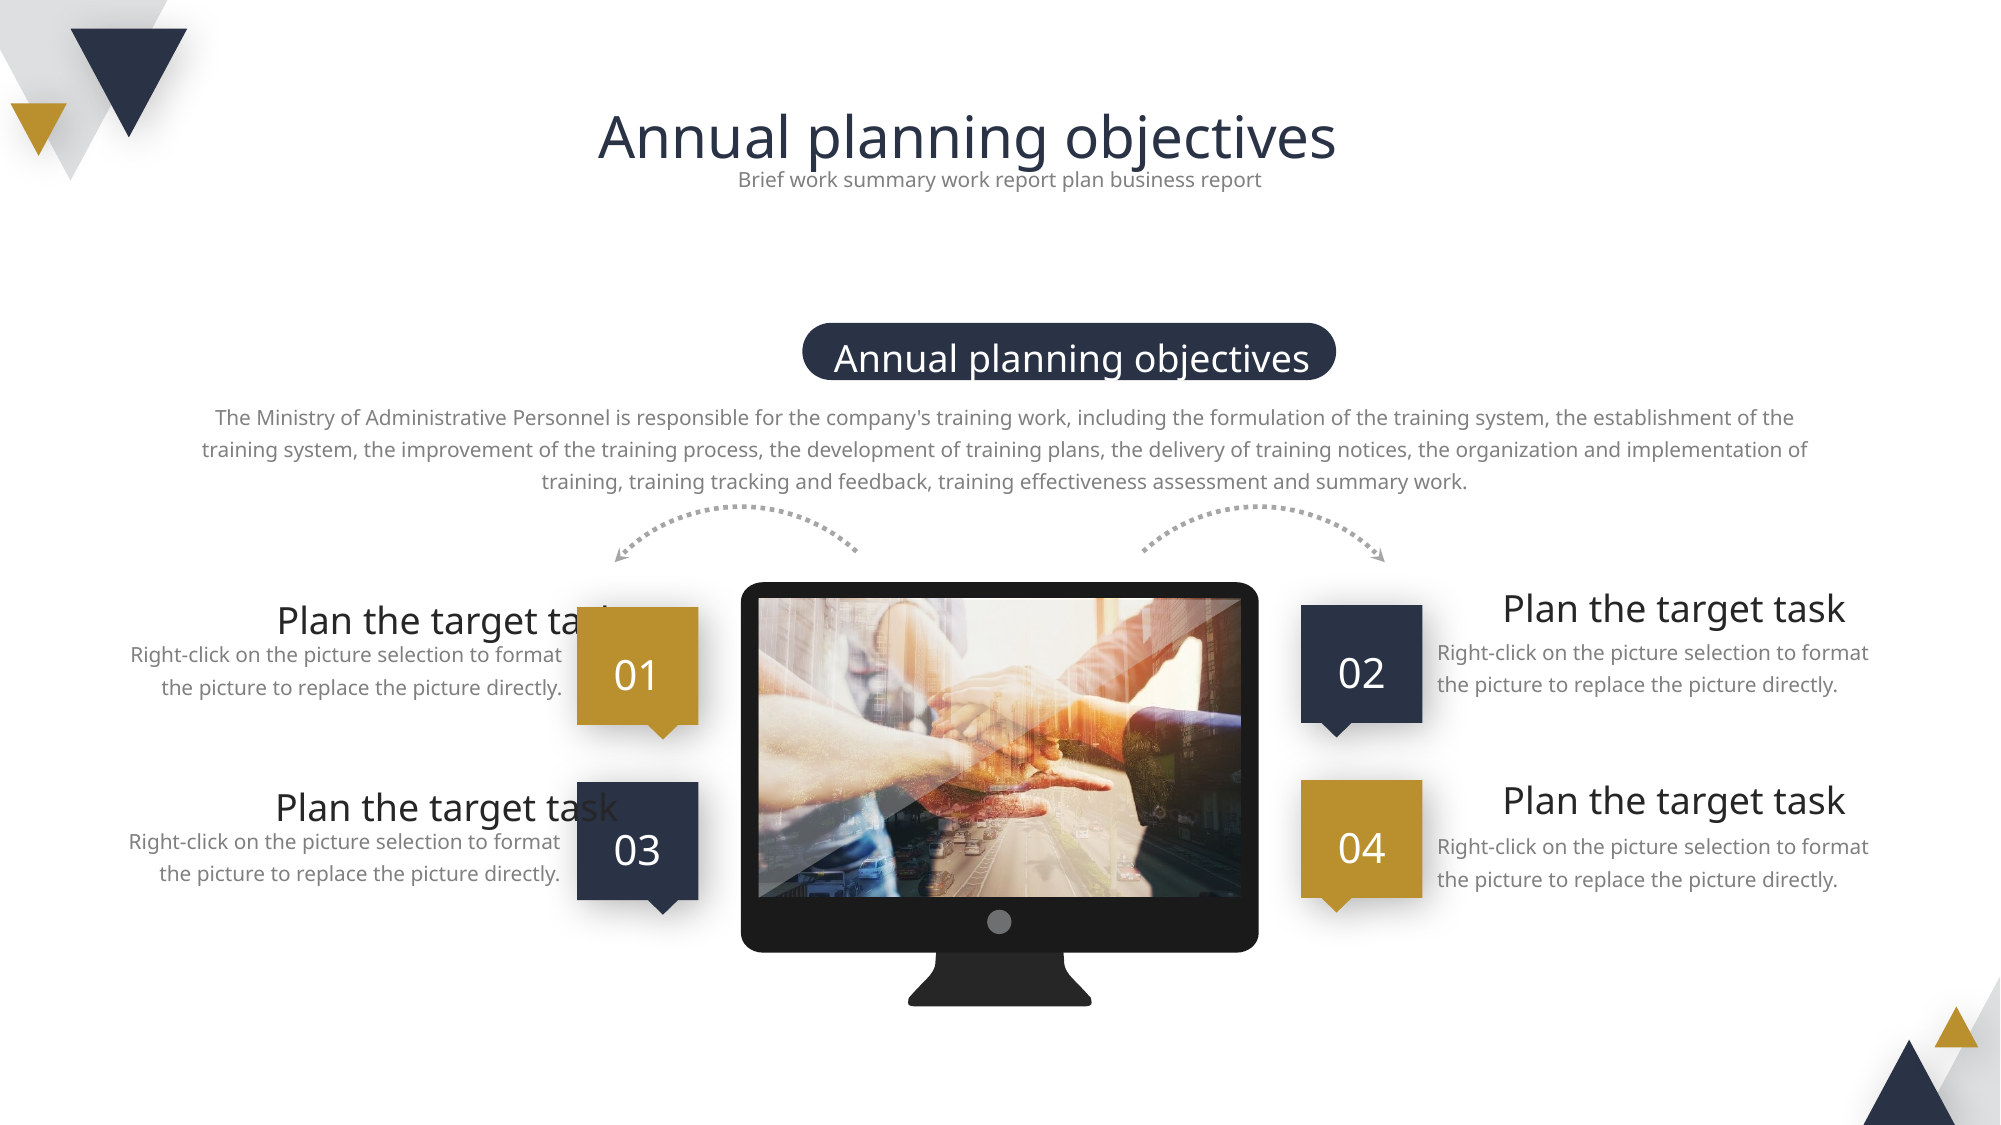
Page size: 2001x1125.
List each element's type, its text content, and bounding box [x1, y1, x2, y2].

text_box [1436, 766, 1872, 889]
text_box The Ministry of Administrative Personnel is responsible for the company's training work, including the formulation of the training system, the establishment of the training system, the improvement of the training process, the development of training plans, the delivery of training notices, the organization and implementation of training, training tracking and feedback, training effectiveness assessment and summary work. [161, 389, 1848, 502]
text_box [1436, 574, 1872, 695]
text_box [127, 586, 563, 698]
text_box 03 [576, 781, 700, 917]
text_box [802, 314, 1337, 383]
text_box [740, 582, 1259, 1007]
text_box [125, 772, 561, 884]
text_box 02 [1300, 603, 1424, 739]
text_box [614, 506, 857, 678]
text_box 04 [1300, 779, 1424, 915]
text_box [498, 79, 1438, 198]
text_box [1142, 506, 1385, 678]
text_box 01 [576, 606, 700, 742]
